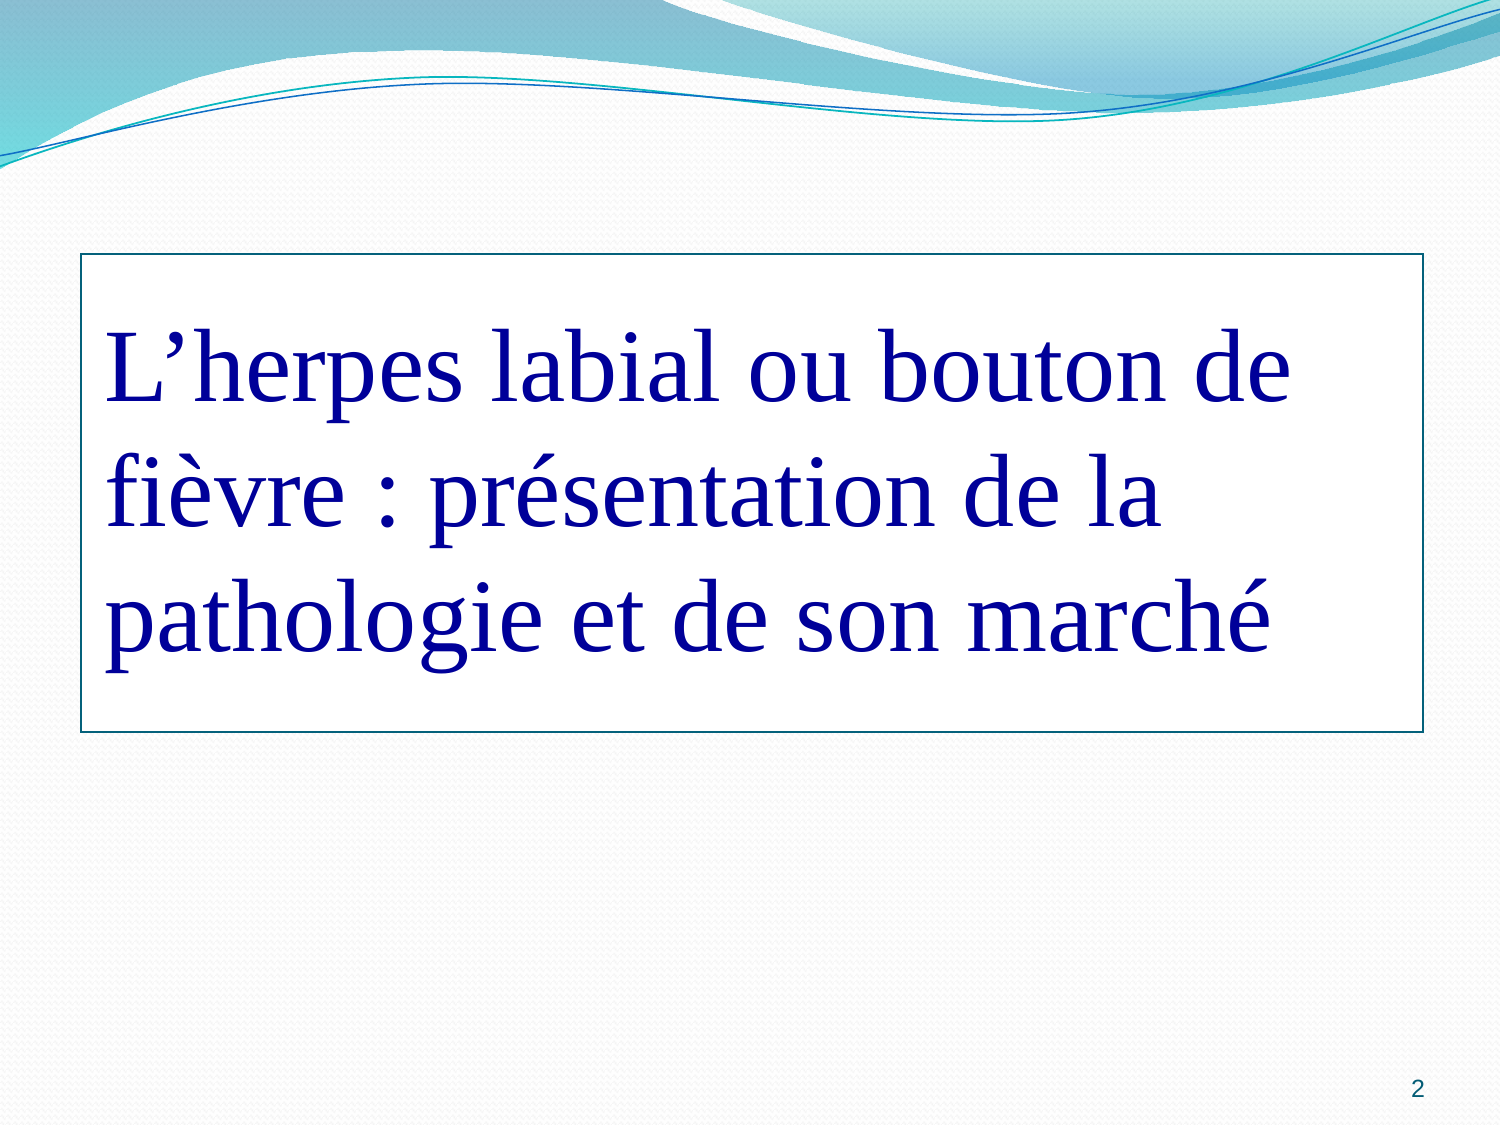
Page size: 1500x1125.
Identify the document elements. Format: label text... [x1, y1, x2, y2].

text_box L’herpes labial ou bouton de fièvre : présentation de la pathologie et de son marché [89, 289, 1415, 680]
text_box [81, 254, 1423, 732]
slide_number 2 [1299, 1042, 1425, 1103]
